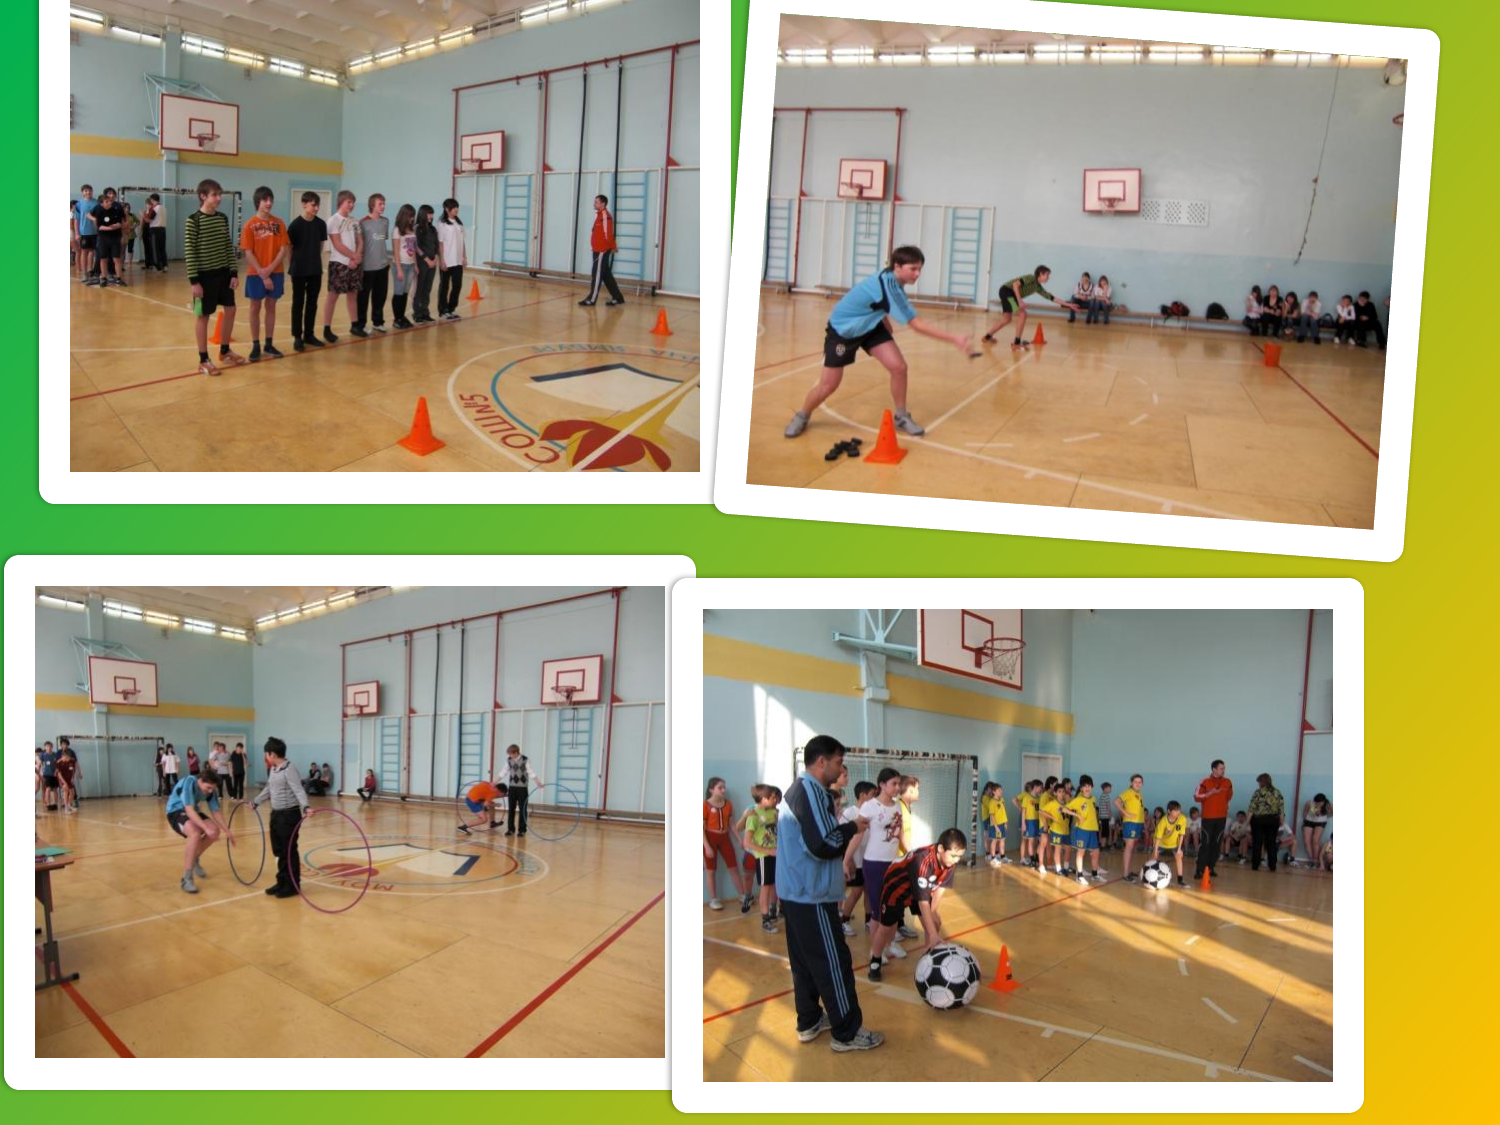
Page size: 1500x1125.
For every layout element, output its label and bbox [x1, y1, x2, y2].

picture [70, 0, 701, 473]
picture [702, 609, 1334, 1082]
picture [34, 585, 666, 1059]
picture [747, 14, 1407, 529]
